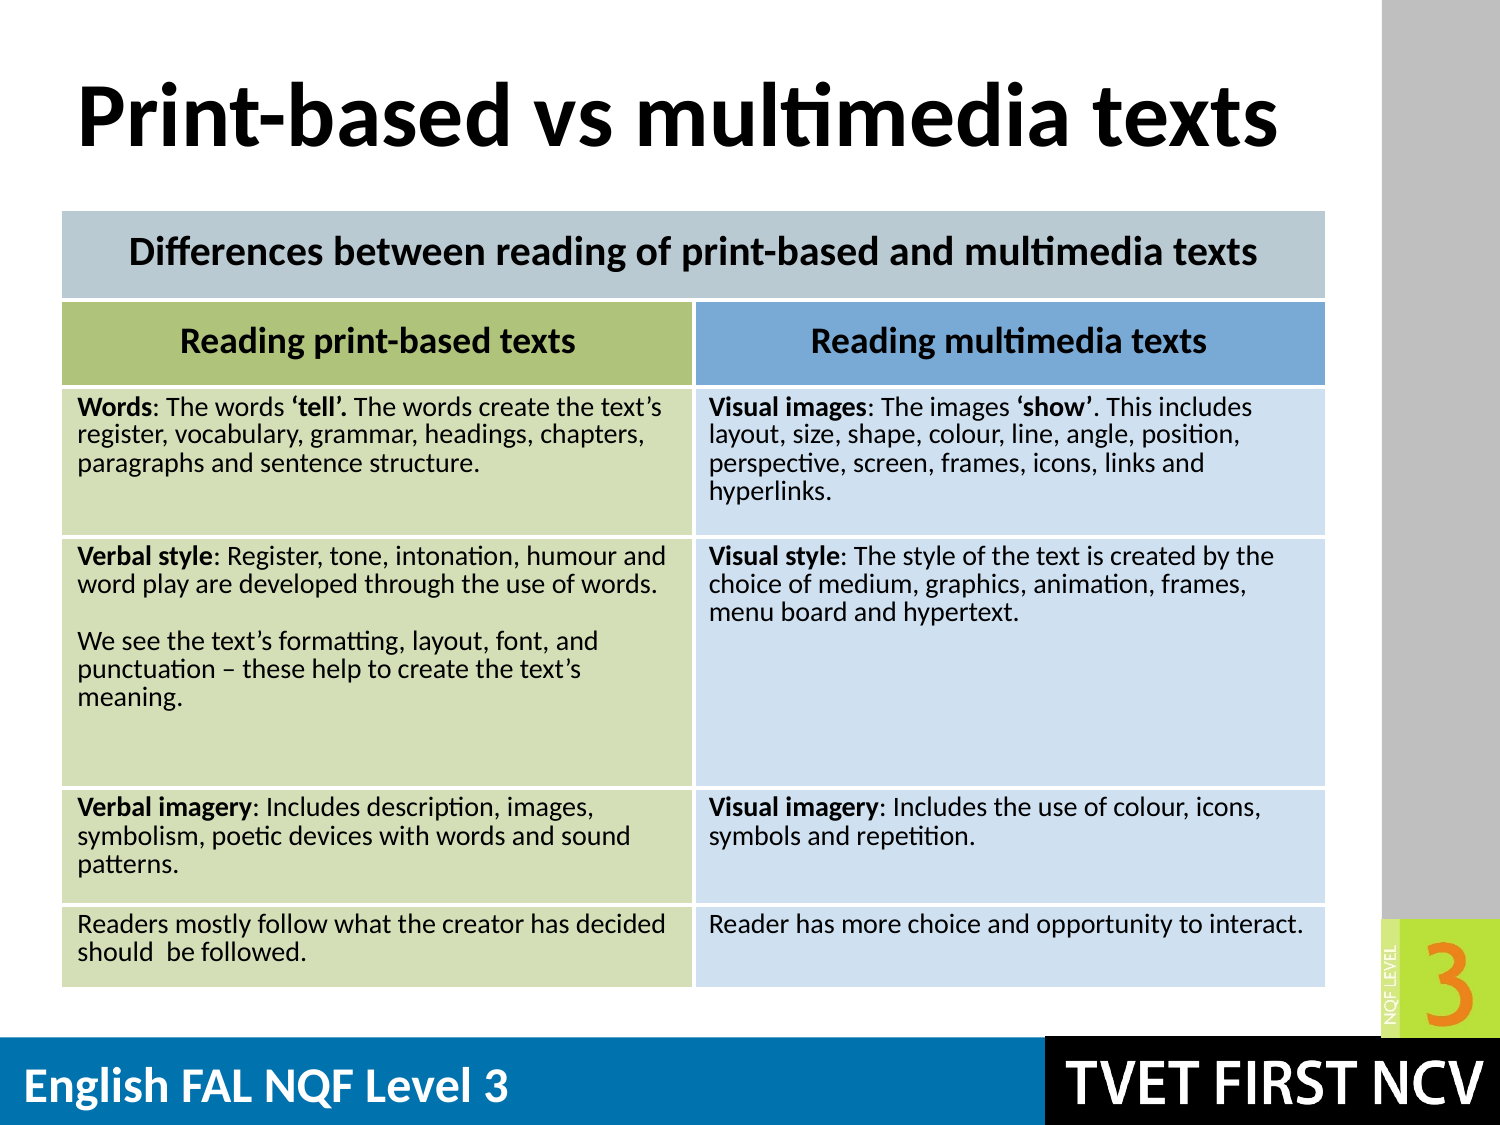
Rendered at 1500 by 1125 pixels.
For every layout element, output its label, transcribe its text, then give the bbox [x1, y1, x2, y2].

table_cell Visual imagery: Includes the use of colour, icons, symbols and repetition. [696, 790, 1325, 903]
table_cell Reading print-based texts [62, 302, 692, 385]
picture [1381, 919, 1500, 1038]
table_cell Visual style: The style of the text is created by the choice of medium, graphics, animation, frames, menu board and hypertext. [696, 539, 1325, 786]
table_cell Verbal style: Register, tone, intonation, humour and word play are developed through the use of words. We see the text’s formatting, layout, font, and punctuation – these help to create the text’s meaning. [62, 539, 692, 786]
table_cell Verbal imagery: Includes description, images, symbolism, poetic devices with words and sound patterns. [62, 790, 692, 903]
table_cell Visual images: The images ‘show’. This includes layout, size, shape, colour, line, angle, position, perspective, screen, frames, icons, links and hyperlinks. [696, 389, 1325, 535]
table_header Differences between reading of print-based and multimedia texts [62, 211, 1325, 298]
table_cell Reading multimedia texts [696, 302, 1325, 385]
table_cell Reader has more choice and opportunity to interact. [696, 907, 1325, 987]
table_cell Words: The words ‘tell’. The words create the text’s register, vocabulary, grammar, headings, chapters, paragraphs and sentence structure. [62, 389, 692, 535]
picture [1065, 1050, 1484, 1120]
table_cell Readers mostly follow what the creator has decided should be followed. [62, 907, 692, 987]
title Print-based vs multimedia texts [62, 59, 1360, 179]
